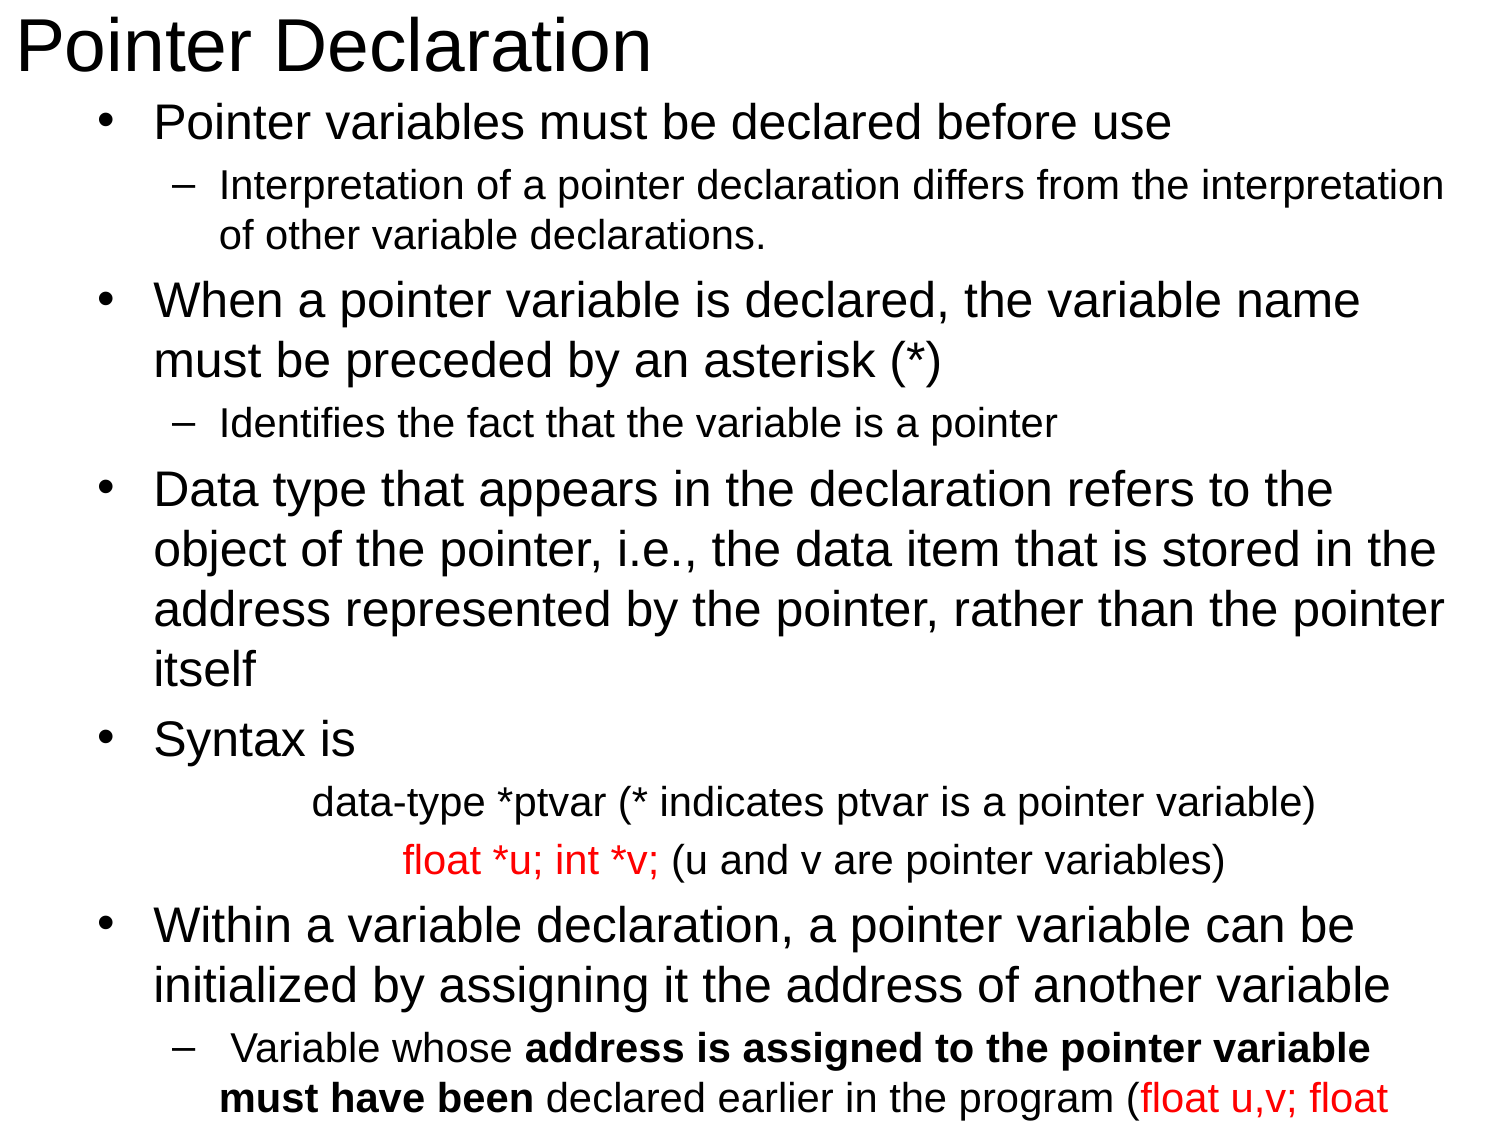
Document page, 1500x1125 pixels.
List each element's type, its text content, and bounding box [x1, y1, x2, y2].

title Pointer Declaration [0, 0, 1350, 82]
list Pointer variables must be declared before use Interpretation of a pointer declaration differs from the interpretation of other variable declarations. When a pointer variable is declared, the variable name must be preceded by an asterisk (*) Identifies the fact that the variable is a pointer Data type that appears in the declaration refers to the object of the pointer, i.e., the data item that is stored in the address represented by the pointer, rather than the pointer itself Syntax is data-type *ptvar (* indicates ptvar is a pointer variable) float *u; int *v; (u and v are pointer variables) Within a variable declaration, a pointer variable can be initialized by assigning it the address of another variable Variable whose address is assigned to the pointer variable must have been declared earlier in the program (float u,v; float *pv = &v;) [82, 82, 1472, 1102]
